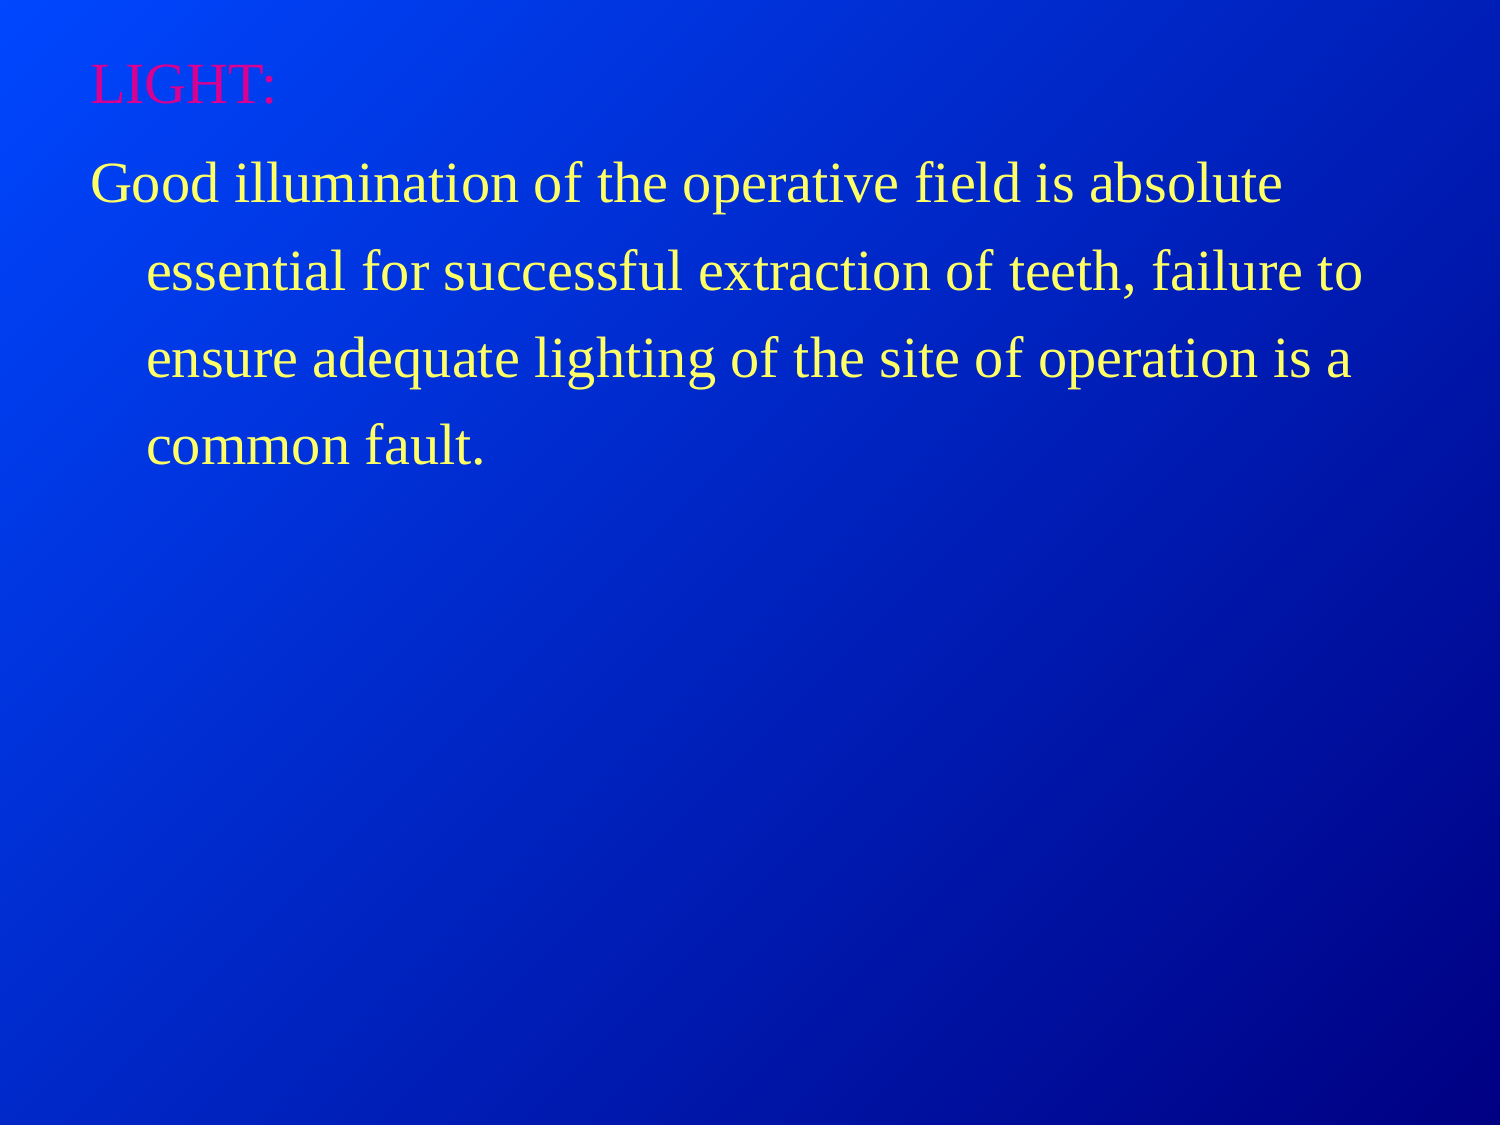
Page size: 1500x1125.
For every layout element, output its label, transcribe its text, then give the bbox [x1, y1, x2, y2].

list LIGHT: Good illumination of the operative field is absolute essential for successful extraction of teeth, failure to ensure adequate lighting of the site of operation is a common fault. [75, 37, 1425, 1125]
